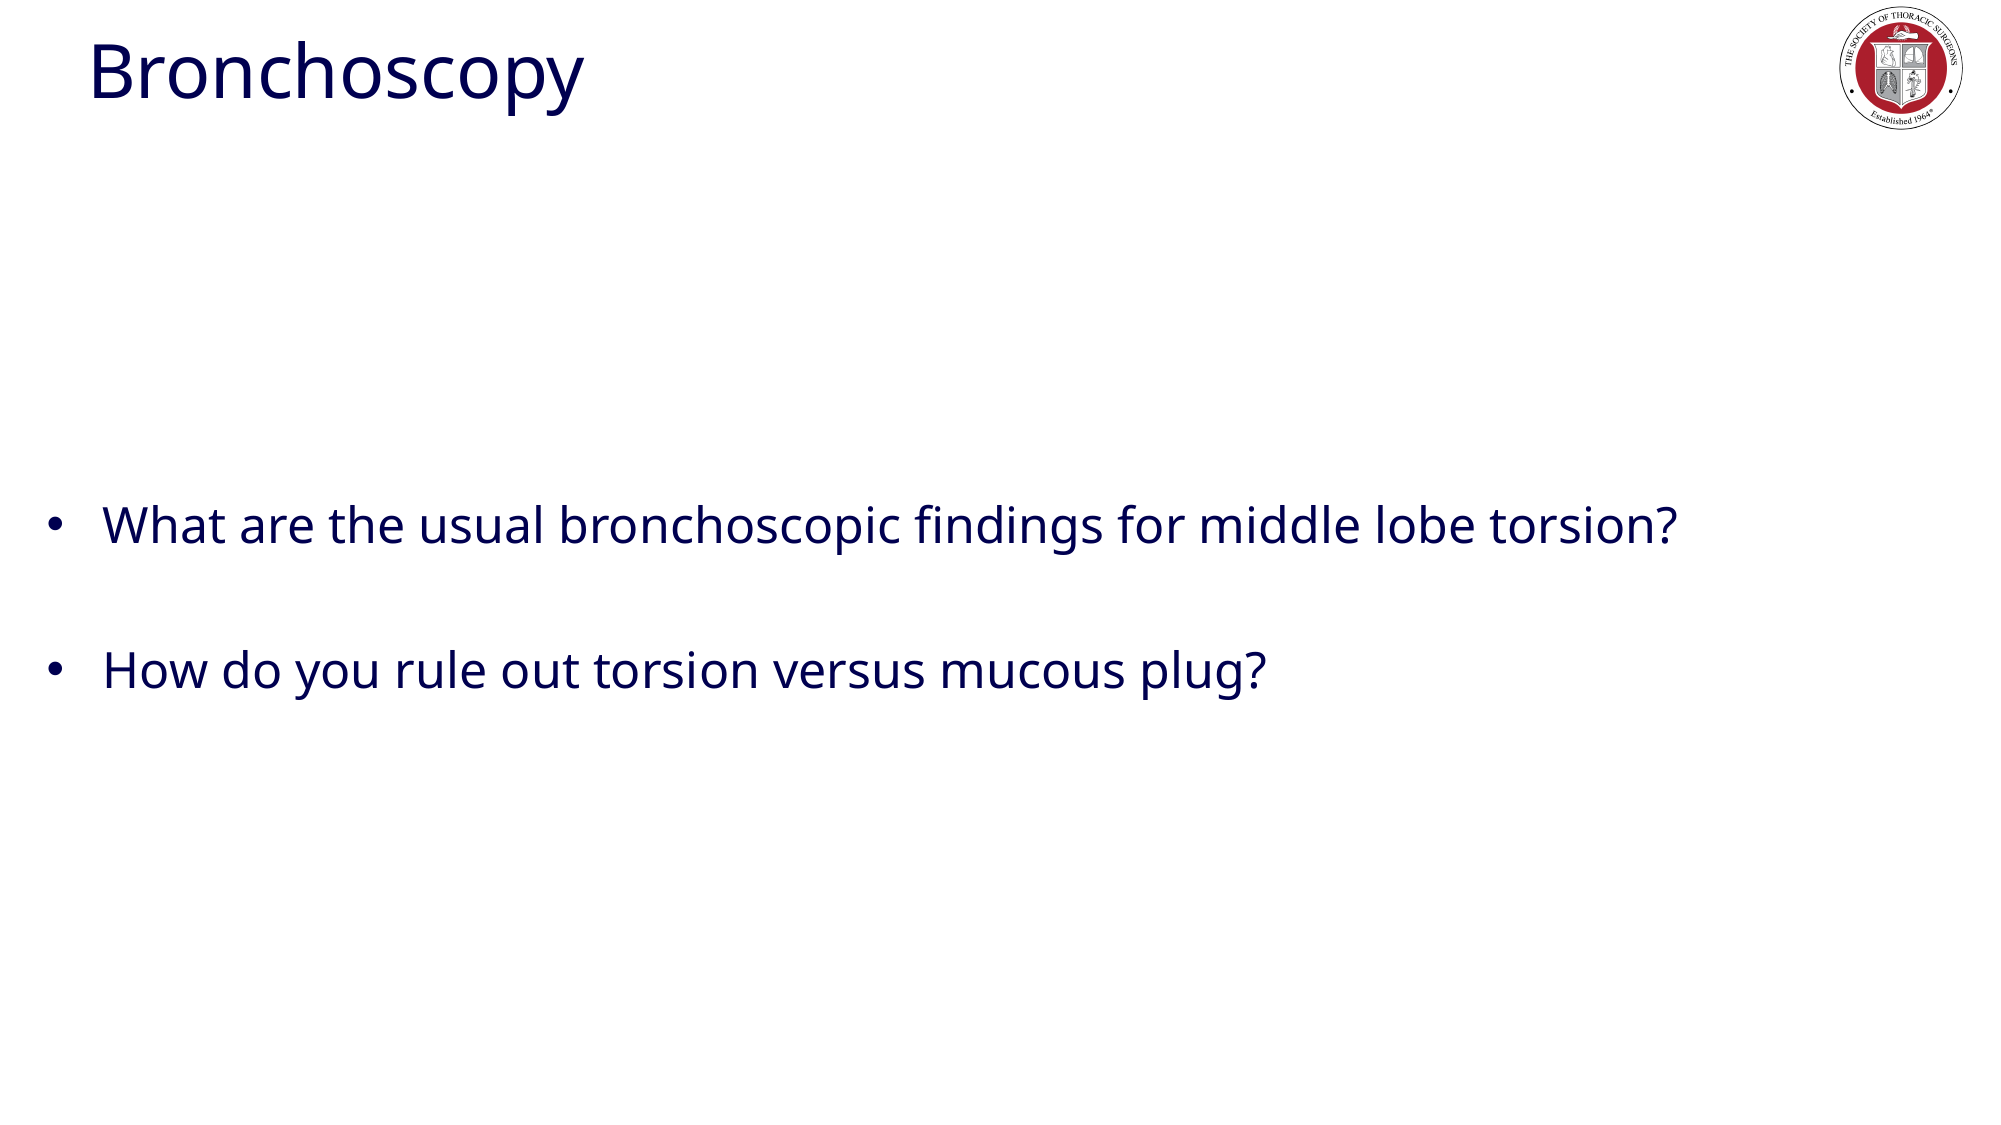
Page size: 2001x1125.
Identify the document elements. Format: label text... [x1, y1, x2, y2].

title Bronchoscopy [72, 0, 2000, 138]
list What are the usual bronchoscopic findings for middle lobe torsion? How do you rule out torsion versus mucous plug? [31, 485, 1965, 1125]
